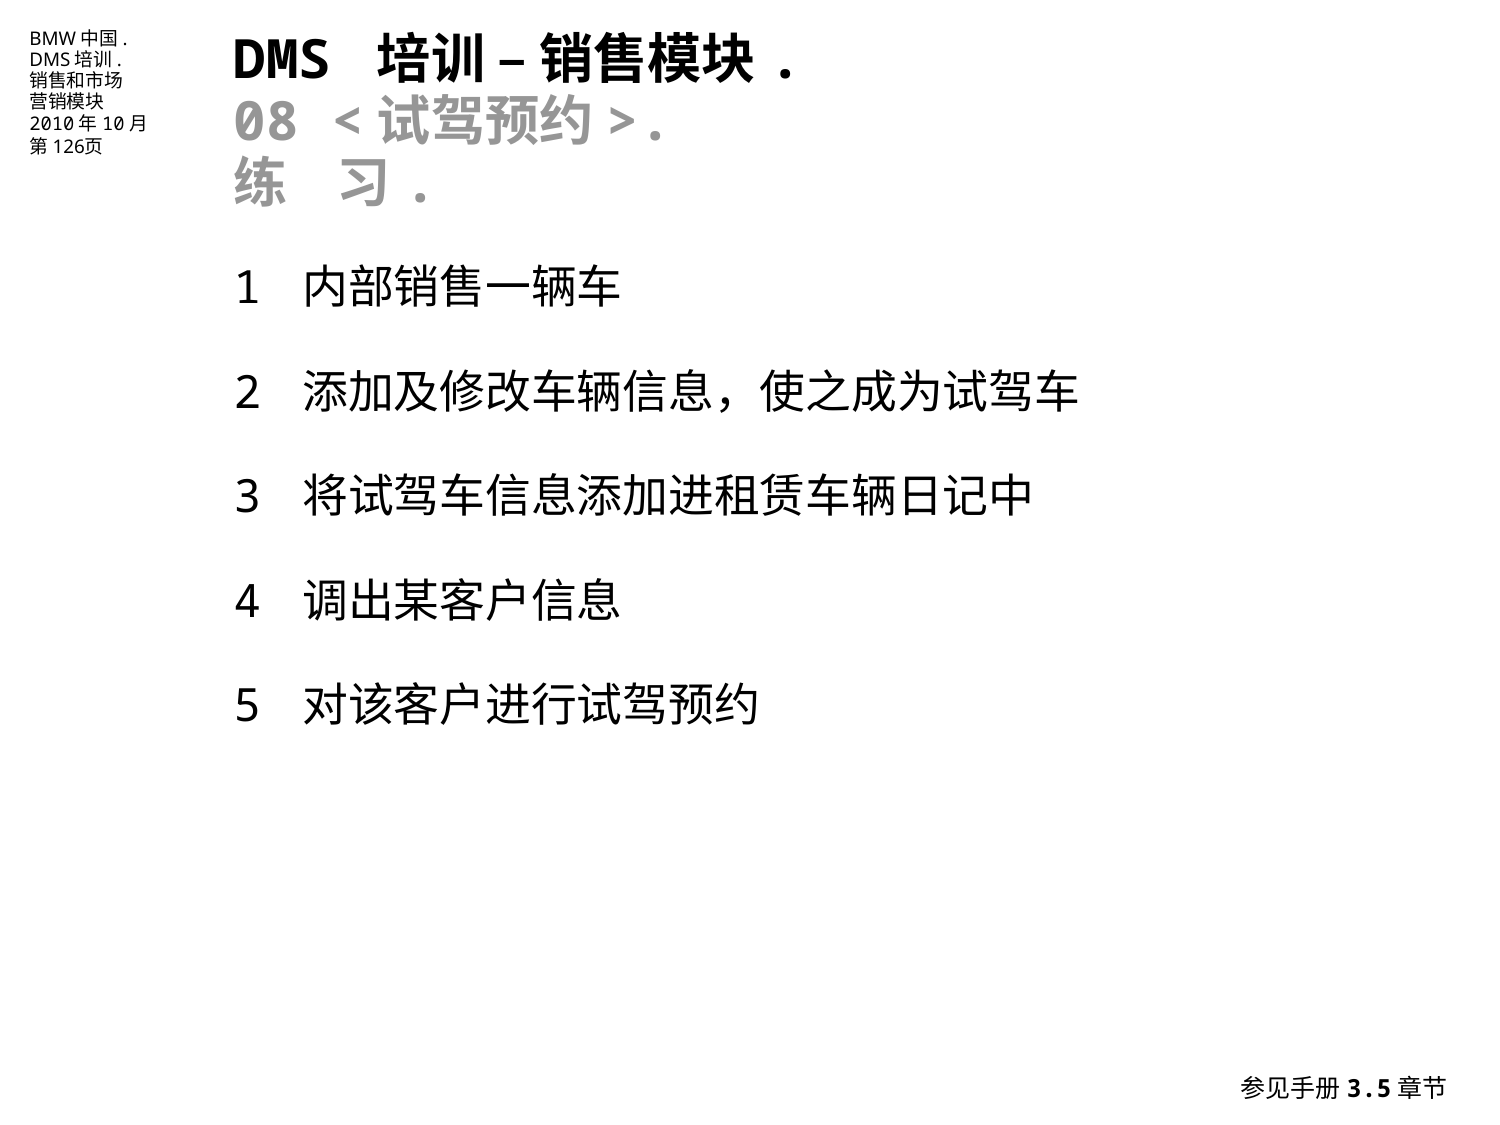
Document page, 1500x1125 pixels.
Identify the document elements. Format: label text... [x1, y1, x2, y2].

text_box 参见手册3.5章节 [1240, 1074, 1451, 1104]
title DMS 培训 – 销售模块. 08 <试驾预约>. 练 习. [219, 21, 1475, 203]
text_box 1 内部销售一辆车 2 添加及修改车辆信息，使之成为试驾车 3 将试驾车信息添加进租赁车辆日记中 4 调出某客户信息 5 对该客户进行试驾预约 [218, 254, 1476, 1072]
